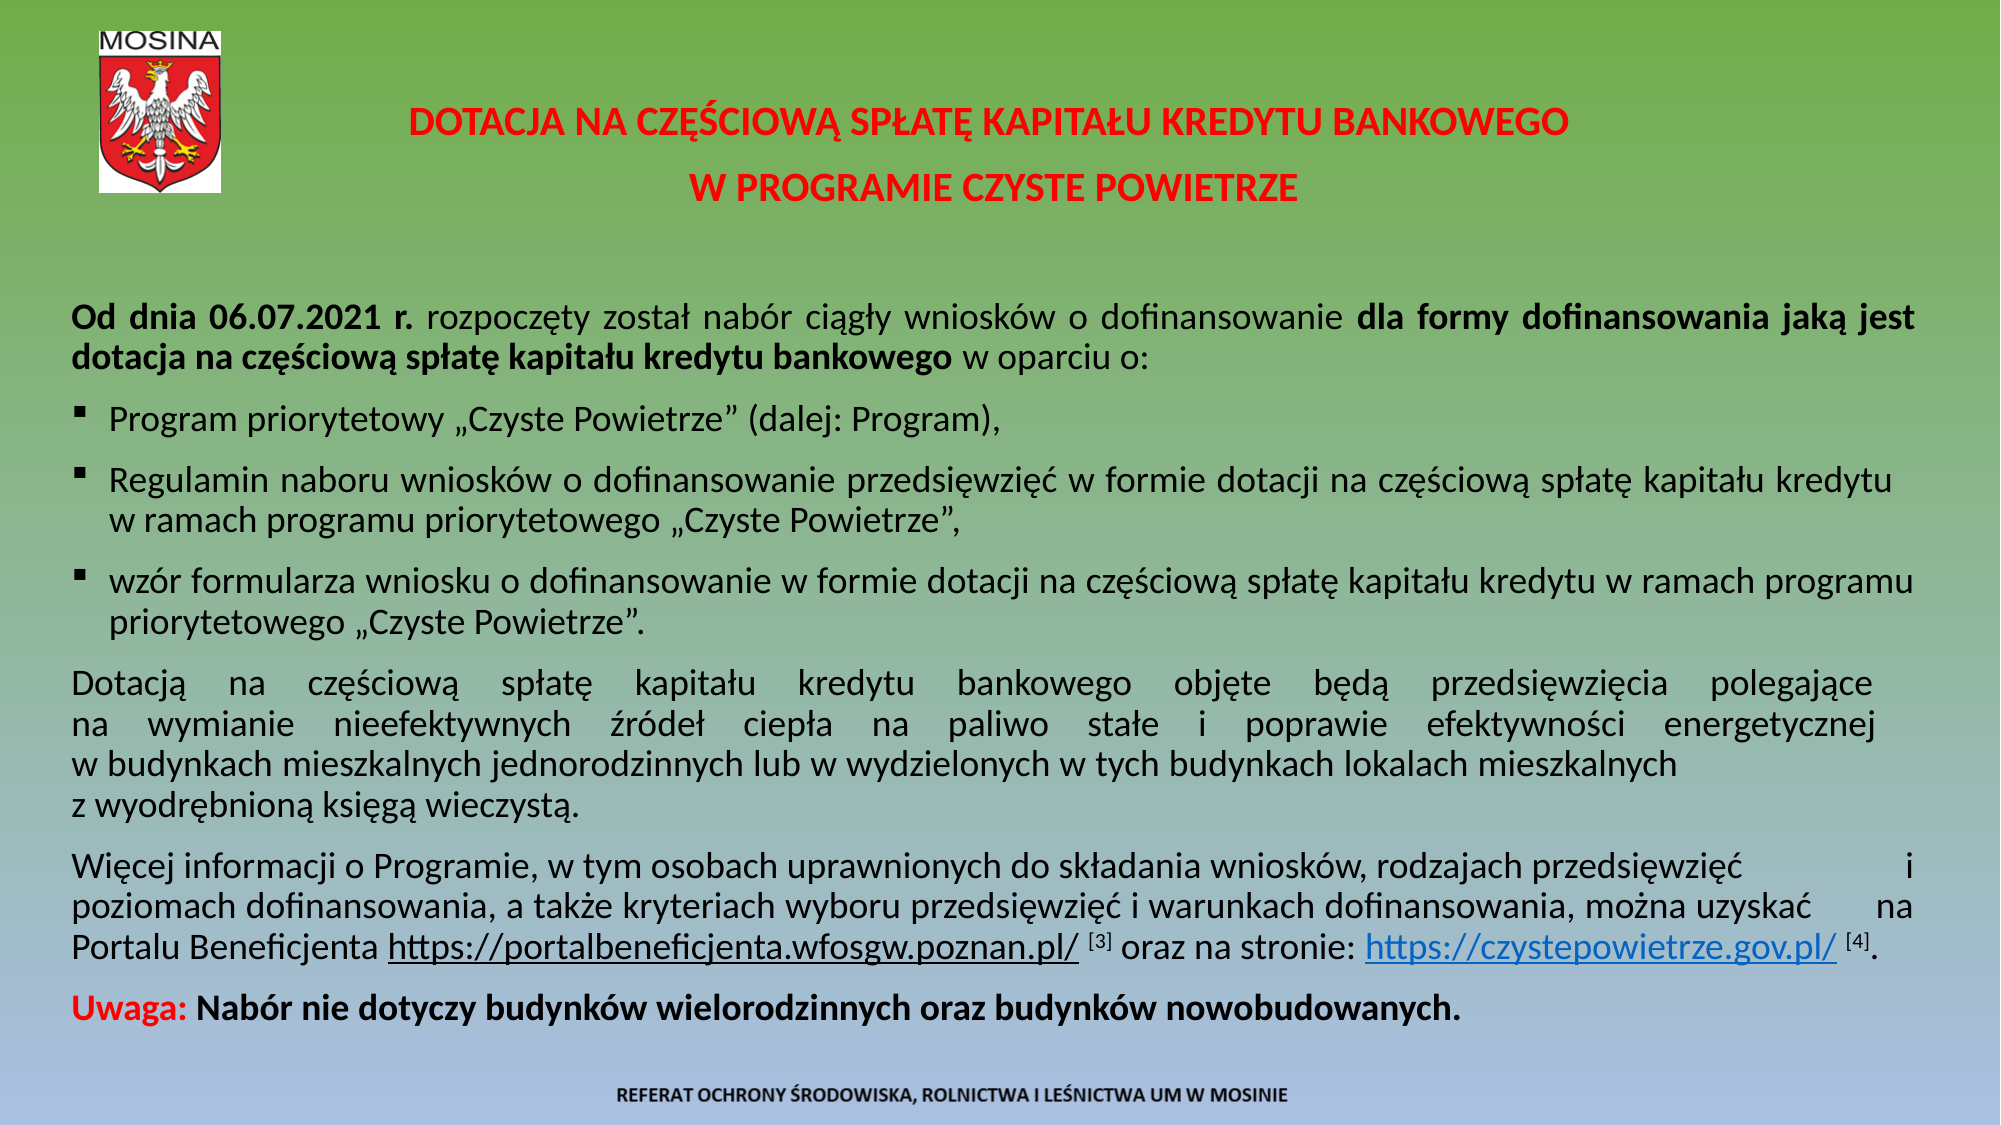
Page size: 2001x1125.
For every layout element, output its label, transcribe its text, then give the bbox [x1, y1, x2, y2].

list DOTACJA NA CZĘŚCIOWĄ SPŁATĘ KAPITAŁU KREDYTU BANKOWEGO W PROGRAMIE CZYSTE POWIETRZE Od dnia 06.07.2021 r. rozpoczęty został nabór ciągły wniosków o dofinansowanie dla formy dofinansowania jaką jest dotacja na częściową spłatę kapitału kredytu bankowego w oparciu o: Program priorytetowy „Czyste Powietrze” (dalej: Program), Regulamin naboru wniosków o dofinansowanie przedsięwzięć w formie dotacji na częściową spłatę kapitału kredytu w ramach programu priorytetowego „Czyste Powietrze”, wzór formularza wniosku o dofinansowanie w formie dotacji na częściową spłatę kapitału kredytu w ramach programu priorytetowego „Czyste Powietrze”. Dotacją na częściową spłatę kapitału kredytu bankowego objęte będą przedsięwzięcia polegające na wymianie nieefektywnych źródeł ciepła na paliwo stałe i poprawie efektywności energetycznej w budynkach mieszkalnych jednorodzinnych lub w wydzielonych w tych budynkach lokalach mieszkalnych z wyodrębnioną księgą wieczystą. Więcej informacji o Programie, w tym osobach uprawnionych do składania wniosków, rodzajach przedsięwzięć i poziomach dofinansowania, a także kryteriach wyboru przedsięwzięć i warunkach dofinansowania, można uzyskać na Portalu Beneficjenta https://portalbeneficjenta.wfosgw.poznan.pl/ [3] oraz na stronie: https://czystepowietrze.gov.pl/ [4]. Uwaga: Nabór nie dotyczy budynków wielorodzinnych oraz budynków nowobudowanych. [56, 91, 1932, 1053]
picture [99, 31, 221, 194]
picture [452, 1073, 1453, 1121]
